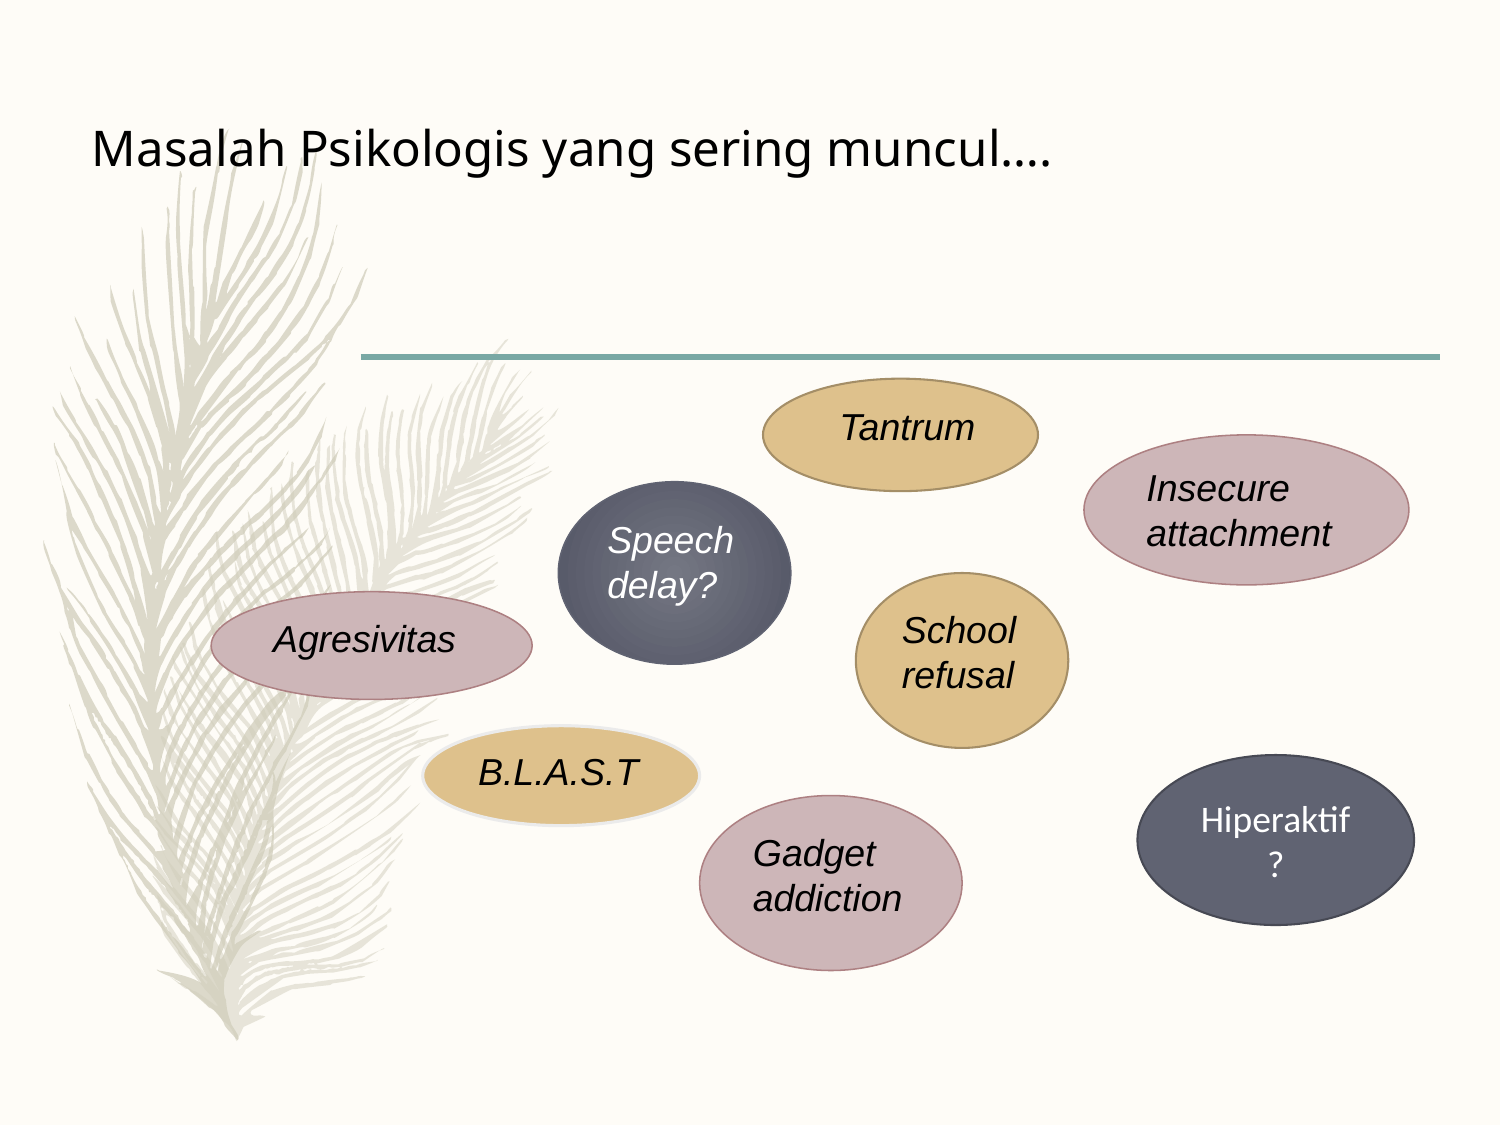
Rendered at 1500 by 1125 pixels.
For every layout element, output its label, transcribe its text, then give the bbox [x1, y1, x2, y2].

text_box Tantrum [761, 377, 1040, 493]
text_box Gadget addiction [698, 794, 963, 972]
text_box Hiperaktif? [1136, 753, 1416, 927]
title Masalah Psikologis yang sering muncul…. [76, 112, 1263, 188]
text_box School refusal [854, 571, 1070, 749]
text_box Speech delay? [557, 480, 792, 665]
text_box Agresivitas [210, 590, 533, 701]
text_box B.L.A.S.T [421, 724, 702, 828]
text_box Insecure attachment [1083, 434, 1410, 586]
